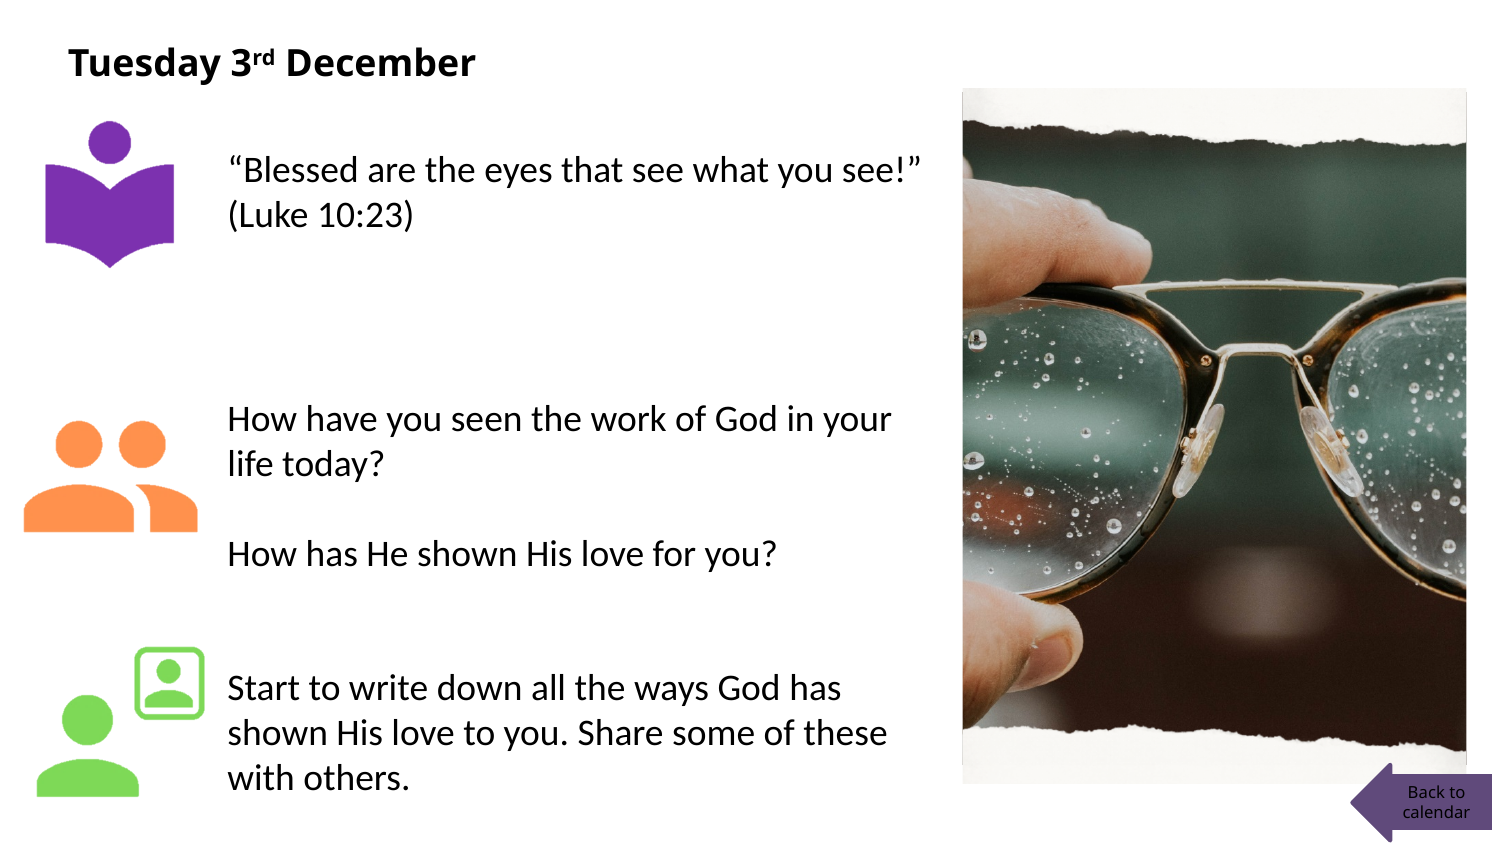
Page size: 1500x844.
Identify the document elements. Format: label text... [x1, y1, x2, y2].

picture [33, 630, 213, 809]
text_box “Blessed are the eyes that see what you see!” (Luke 10:23) [212, 137, 939, 243]
picture [22, 397, 203, 541]
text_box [1352, 764, 1492, 841]
text_box How have you seen the work of God in your life today? How has He shown His love for you? [212, 386, 939, 582]
text_box Tuesday 3rd December [53, 32, 597, 92]
picture [962, 87, 1467, 784]
text_box Start to write down all the ways God has shown His love to you. Share some of these with others. [218, 655, 939, 806]
picture [40, 110, 184, 272]
